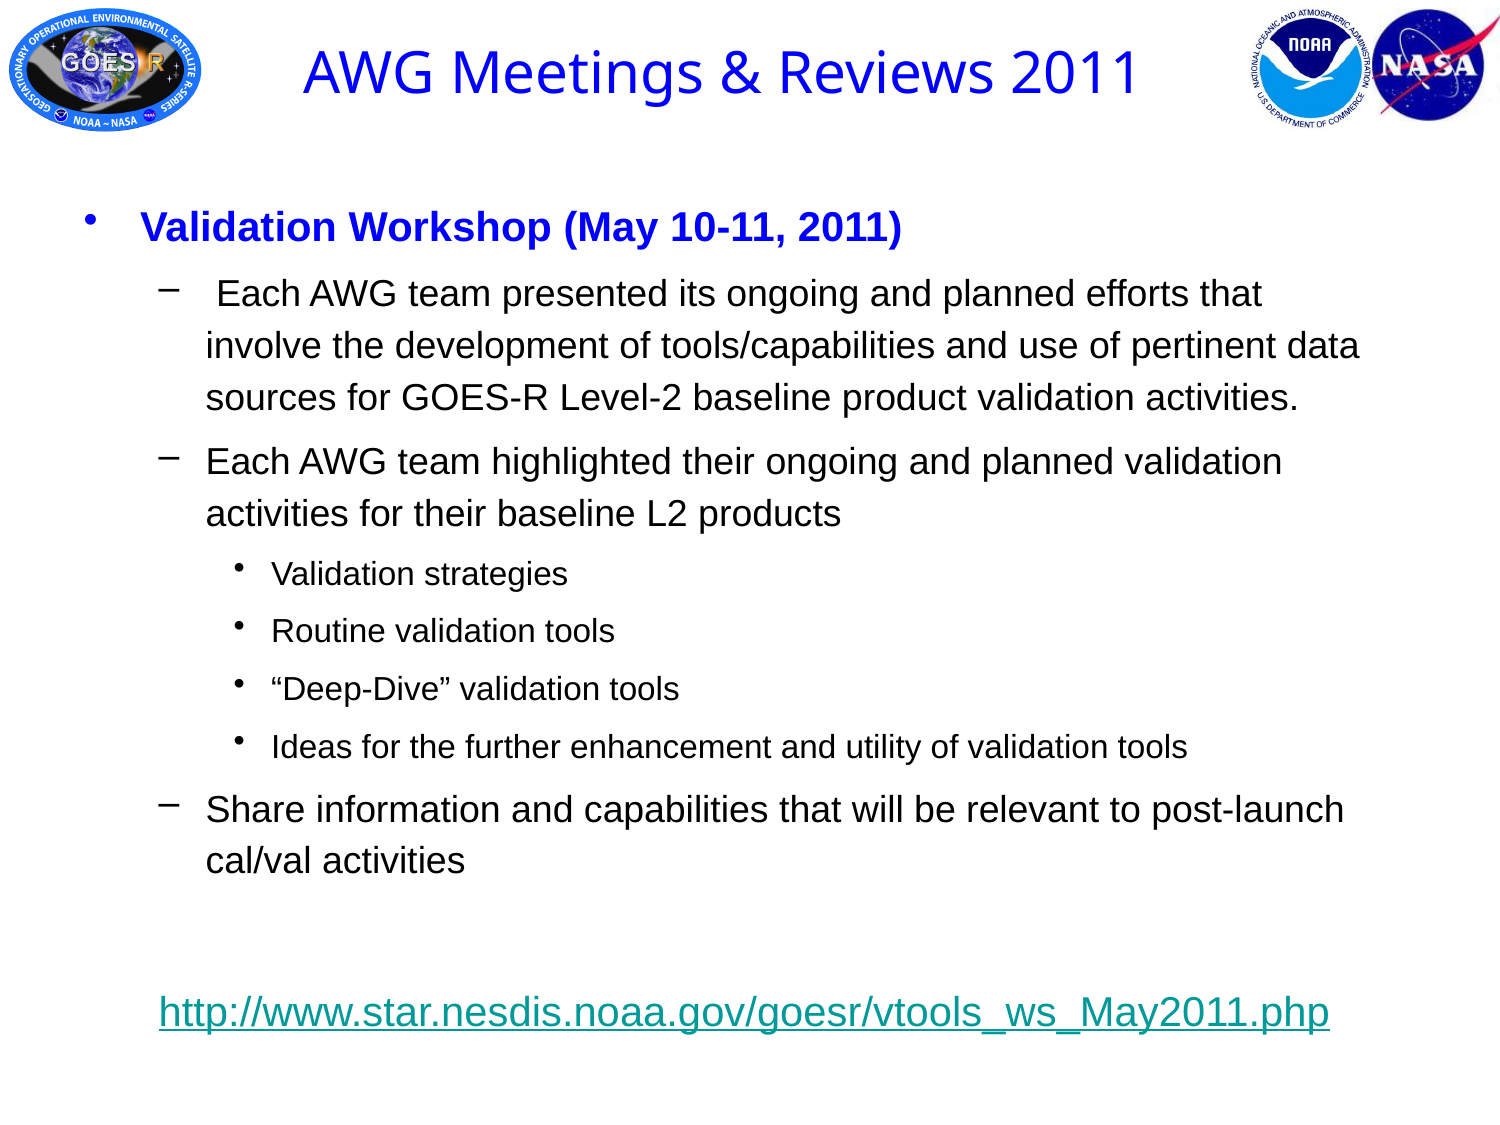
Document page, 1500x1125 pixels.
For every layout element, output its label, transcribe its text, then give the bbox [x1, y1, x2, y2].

picture [1249, 7, 1500, 130]
list Validation Workshop (May 10-11, 2011) Each AWG team presented its ongoing and planned efforts that involve the development of tools/capabilities and use of pertinent data sources for GOES-R Level-2 baseline product validation activities. Each AWG team highlighted their ongoing and planned validation activities for their baseline L2 products Validation strategies Routine validation tools “Deep-Dive” validation tools Ideas for the further enhancement and utility of validation tools Share information and capabilities that will be relevant to post-launch cal/val activities http://www.star.nesdis.noaa.gov/goesr/vtools_ws_May2011.php [68, 184, 1383, 993]
picture [0, 0, 210, 140]
title AWG Meetings & Reviews 2011 [183, 8, 1265, 133]
